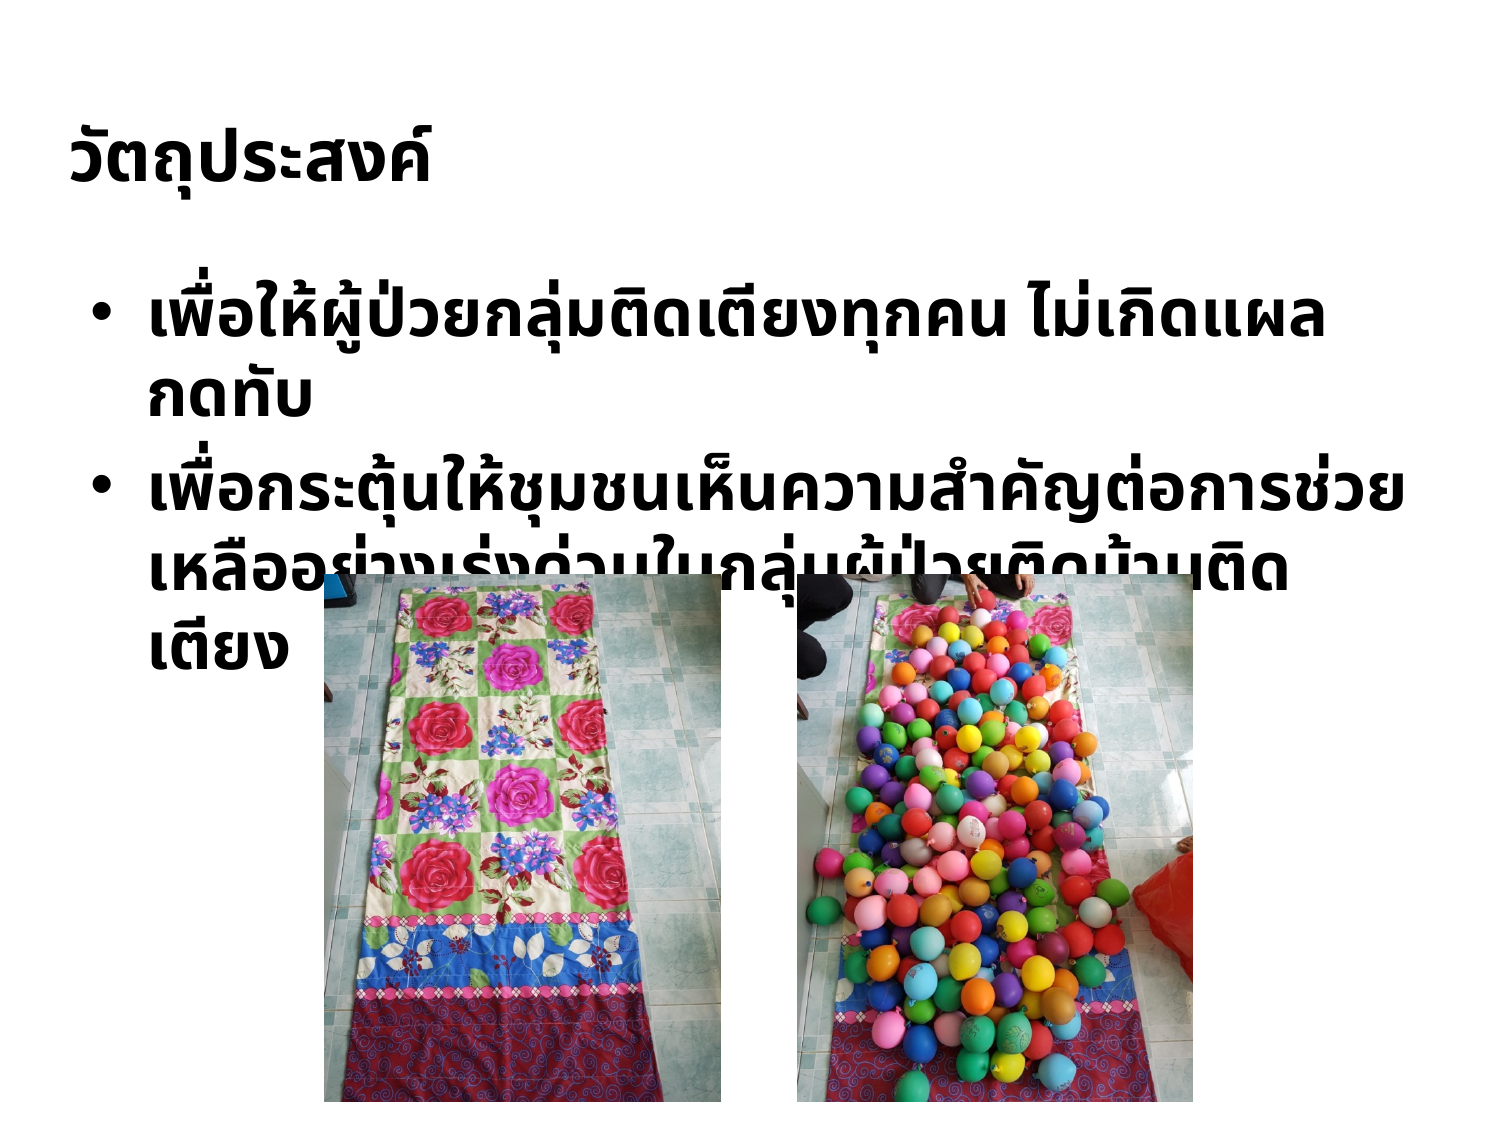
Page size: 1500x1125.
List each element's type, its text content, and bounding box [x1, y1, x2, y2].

picture [324, 573, 721, 1102]
picture [796, 573, 1193, 1102]
list เพื่อให้ผู้ป่วยกลุ่มติดเตียงทุกคน ไม่เกิดแผลกดทับ เพื่อกระตุ้นให้ชุมชนเห็นความสำคัญต่อการช่วยเหลืออย่างเร่งด่วนในกลุ่มผู้ป่วยติดบ้านติดเตียง [75, 262, 1425, 1005]
title วัตถุประสงค์ [53, 101, 1404, 290]
